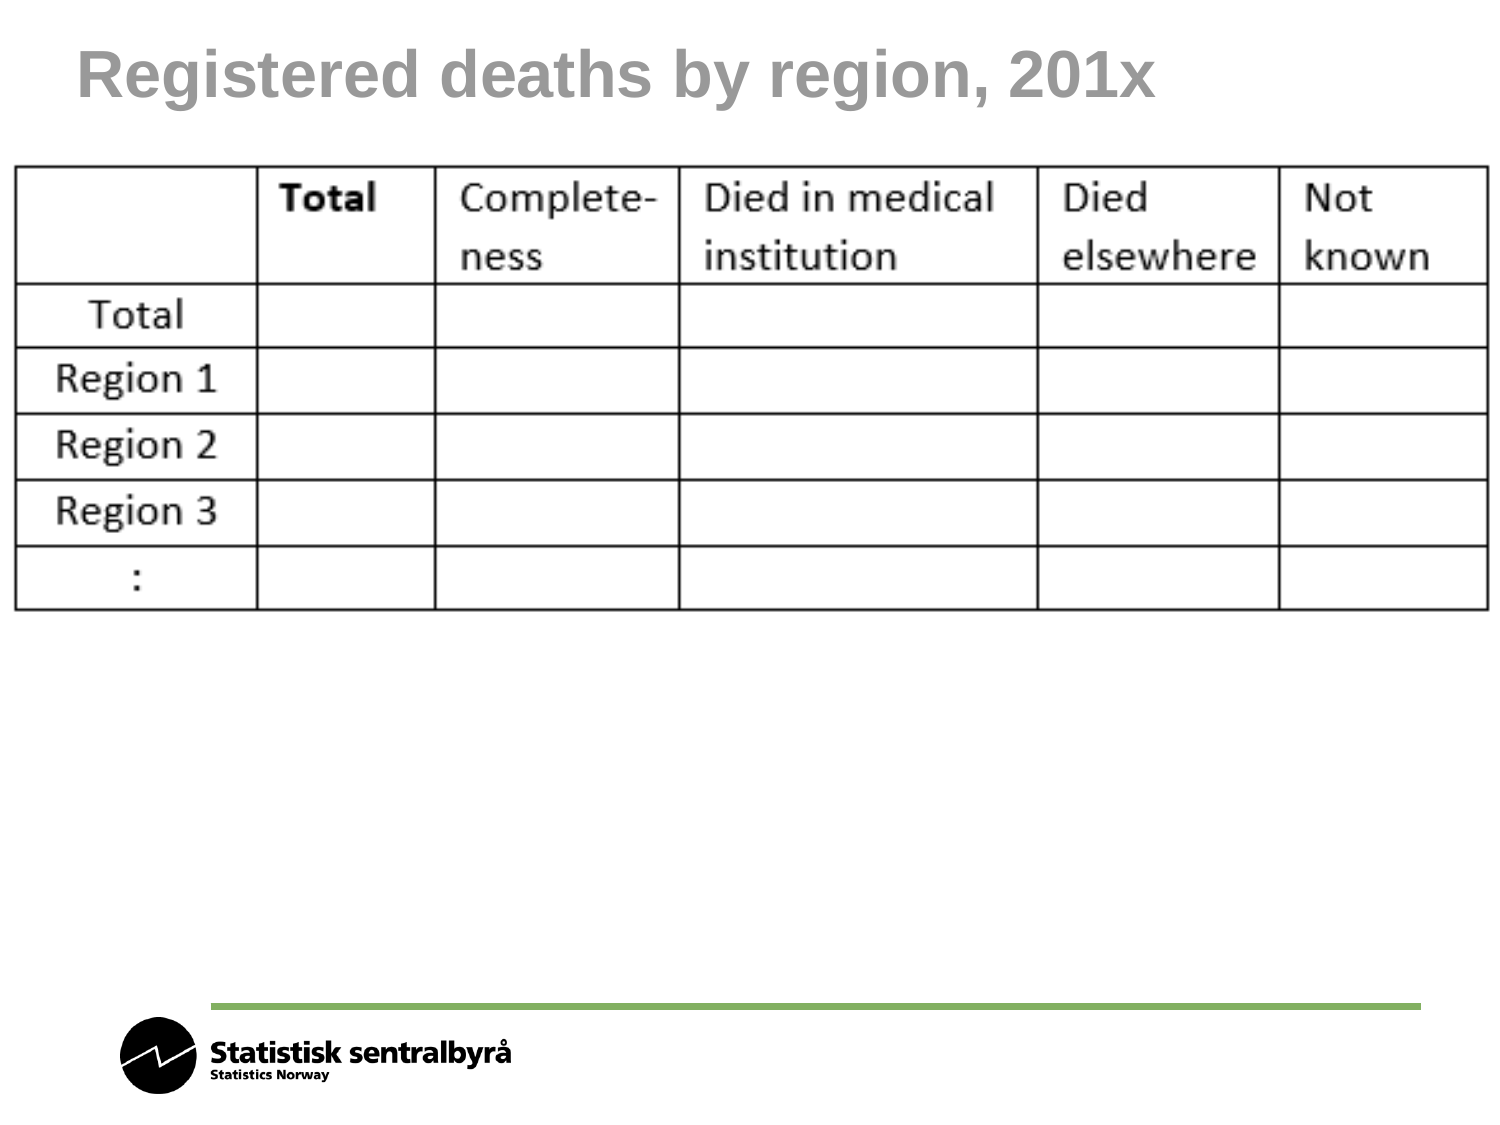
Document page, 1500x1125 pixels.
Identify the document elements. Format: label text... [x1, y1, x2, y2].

picture [0, 151, 1500, 622]
picture [120, 1017, 511, 1094]
title Registered deaths by region, 201x [76, 30, 1427, 112]
